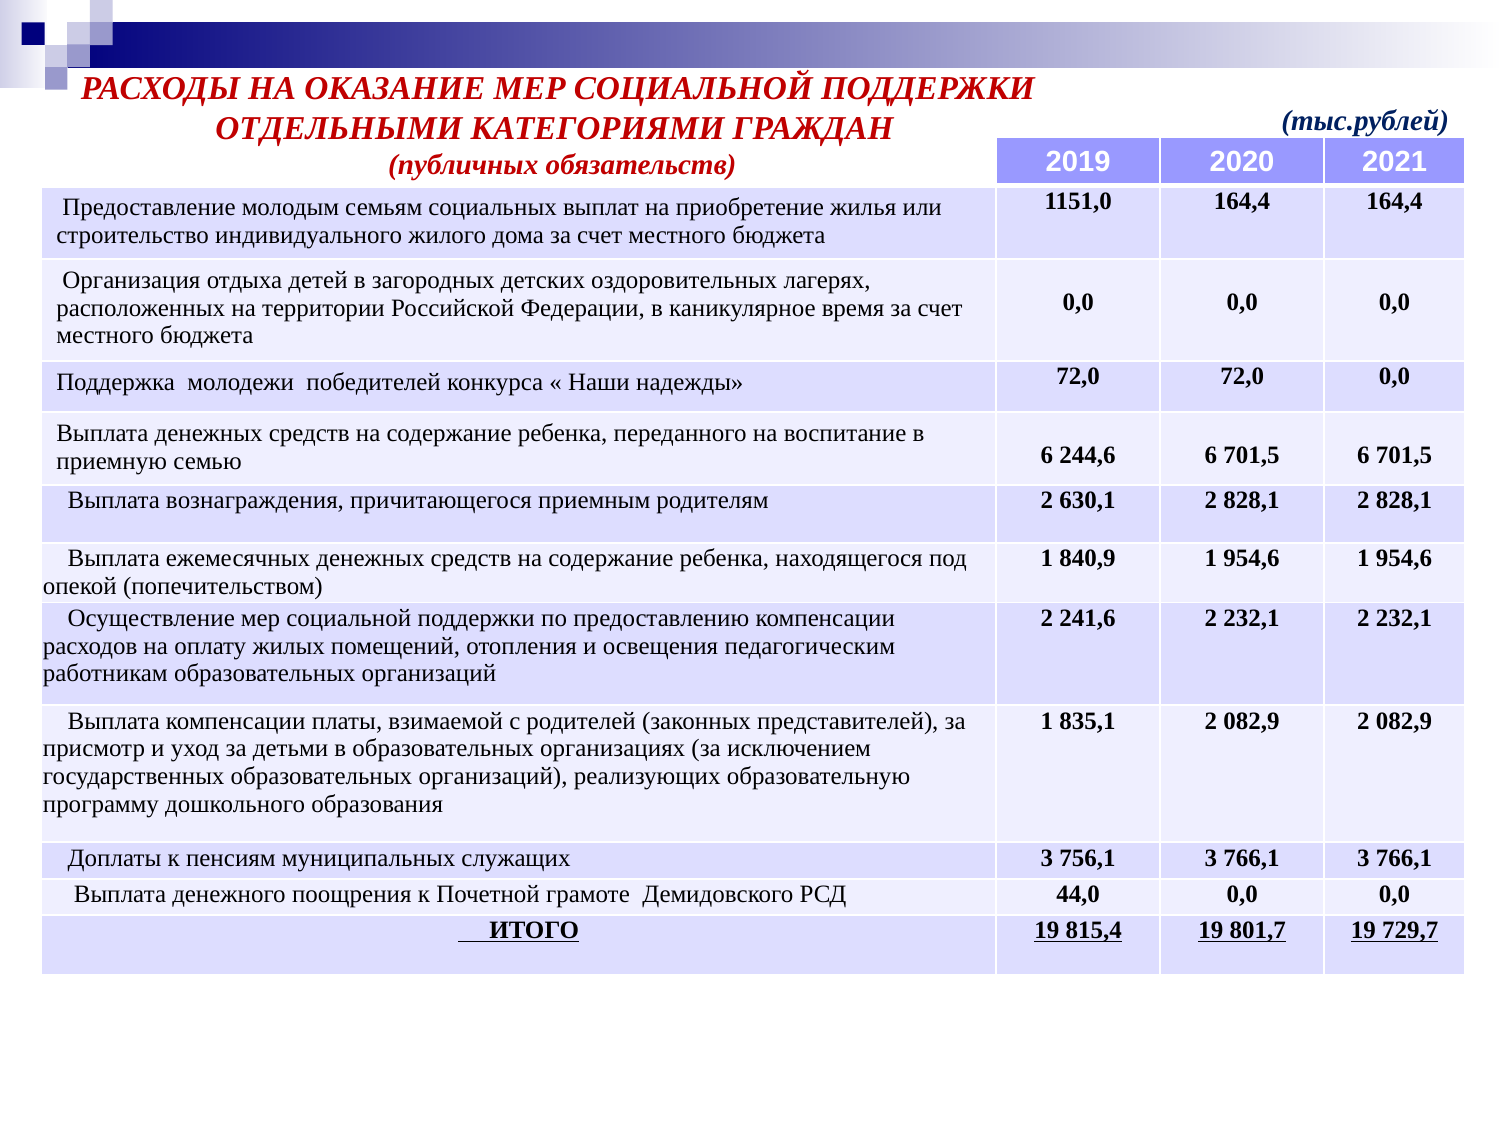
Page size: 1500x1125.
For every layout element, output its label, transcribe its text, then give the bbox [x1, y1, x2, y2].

table_cell 72,0 [997, 362, 1159, 411]
table_cell 2 241,6 [997, 603, 1159, 704]
table_cell 3 766,1 [1161, 843, 1323, 878]
table_cell 164,4 [1325, 188, 1464, 258]
table_cell 0,0 [1325, 880, 1464, 914]
table_cell 2 828,1 [1161, 486, 1323, 542]
table_cell Выплата денежного поощрения к Почетной грамоте Демидовского РСД [42, 880, 995, 914]
table_cell 2 082,9 [1161, 706, 1323, 841]
table_cell 0,0 [997, 260, 1159, 360]
table_cell 1151,0 [997, 188, 1159, 258]
table_cell 1 835,1 [997, 706, 1159, 841]
table_cell Доплаты к пенсиям муниципальных служащих [42, 843, 995, 878]
table_cell 164,4 [1161, 188, 1323, 258]
table_cell Выплата компенсации платы, взимаемой с родителей (законных представителей), за присмотр и уход за детьми в образовательных организациях (за исключением государственных образовательных организаций), реализующих образовательную программу дошкольного образования [42, 706, 995, 841]
text_box (тыс.рублей) [1266, 93, 1465, 144]
table_cell 0,0 [1161, 880, 1323, 914]
table_cell 2 232,1 [1325, 603, 1464, 704]
table_cell 1 840,9 [997, 544, 1159, 602]
table_cell Предоставление молодым семьям социальных выплат на приобретение жилья или строительство индивидуального жилого дома за счет местного бюджета [42, 189, 995, 258]
table_cell 1 954,6 [1161, 544, 1323, 602]
table_cell 19 801,7 [1161, 916, 1323, 974]
table_cell 19 729,7 [1325, 916, 1464, 974]
table_cell Выплата вознаграждения, причитающегося приемным родителям [42, 486, 995, 542]
table_cell 1 954,6 [1325, 544, 1464, 602]
table_cell 72,0 [1161, 362, 1323, 411]
table_cell Выплата ежемесячных денежных средств на содержание ребенка, находящегося под опекой (попечительством) [42, 544, 995, 602]
table_header 2019 [1102, 138, 1159, 183]
text_box РАСХОДЫ НА ОКАЗАНИЕ МЕР СОЦИАЛЬНОЙ ПОДДЕРЖКИ ОТДЕЛЬНЫМИ КАТЕГОРИЯМИ ГРАЖДАН (публичных обязательств) [23, 58, 1102, 189]
table_cell 3 766,1 [1325, 843, 1464, 878]
table_cell Организация отдыха детей в загородных детских оздоровительных лагерях, расположенных на территории Российской Федерации, в каникулярное время за счет местного бюджета [42, 260, 995, 360]
table_header 2020 [1161, 138, 1323, 183]
table_cell 2 082,9 [1325, 706, 1464, 841]
table_cell Осуществление мер социальной поддержки по предоставлению компенсации расходов на оплату жилых помещений, отопления и освещения педагогическим работникам образовательных организаций [42, 603, 995, 704]
table_cell 6 701,5 [1161, 413, 1323, 484]
table_cell 44,0 [997, 880, 1159, 914]
table_cell 0,0 [1325, 260, 1464, 360]
table_cell 6 701,5 [1325, 413, 1464, 484]
table_cell 19 815,4 [997, 916, 1159, 974]
table_header 2021 [1325, 144, 1464, 183]
table_cell 2 630,1 [997, 486, 1159, 542]
table_cell 3 756,1 [997, 843, 1159, 878]
table_cell Выплата денежных средств на содержание ребенка, переданного на воспитание в приемную семью [42, 413, 995, 484]
table_cell 0,0 [1161, 260, 1323, 360]
table_cell 2 828,1 [1325, 486, 1464, 542]
table_cell 0,0 [1325, 362, 1464, 411]
table_cell Поддержка молодежи победителей конкурса « Наши надежды» [42, 362, 995, 411]
table_cell 6 244,6 [997, 413, 1159, 484]
table_cell ИТОГО [42, 916, 995, 974]
table_cell 2 232,1 [1161, 603, 1323, 704]
